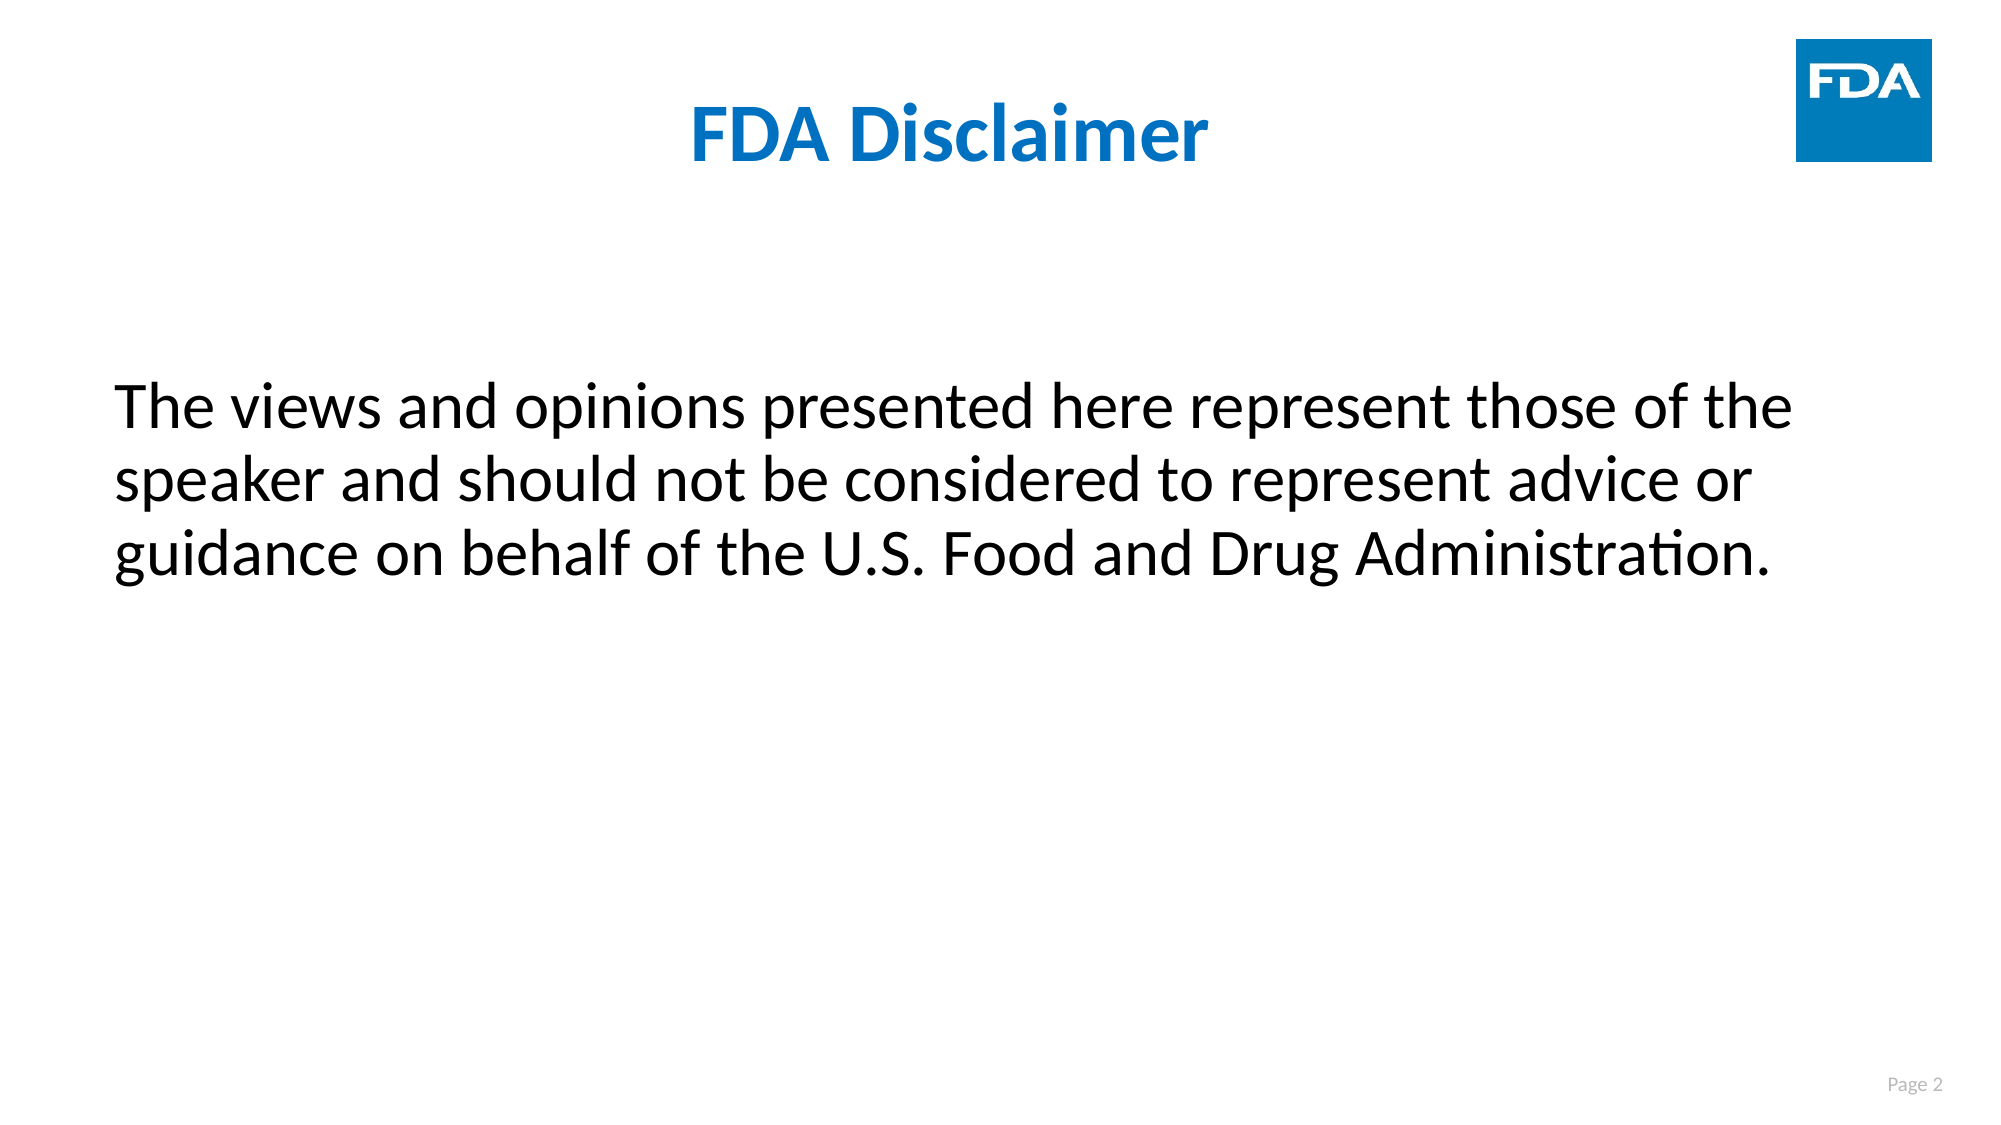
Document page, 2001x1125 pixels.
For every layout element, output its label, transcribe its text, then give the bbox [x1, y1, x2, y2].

title FDA Disclaimer [99, 66, 1802, 215]
list The views and opinions presented here represent those of the speaker and should not be considered to represent advice or guidance on behalf of the U.S. Food and Drug Administration. [99, 260, 1900, 770]
slide_number Page 2 [1508, 1052, 1958, 1113]
picture [1810, 63, 1879, 99]
picture [1878, 63, 1919, 98]
